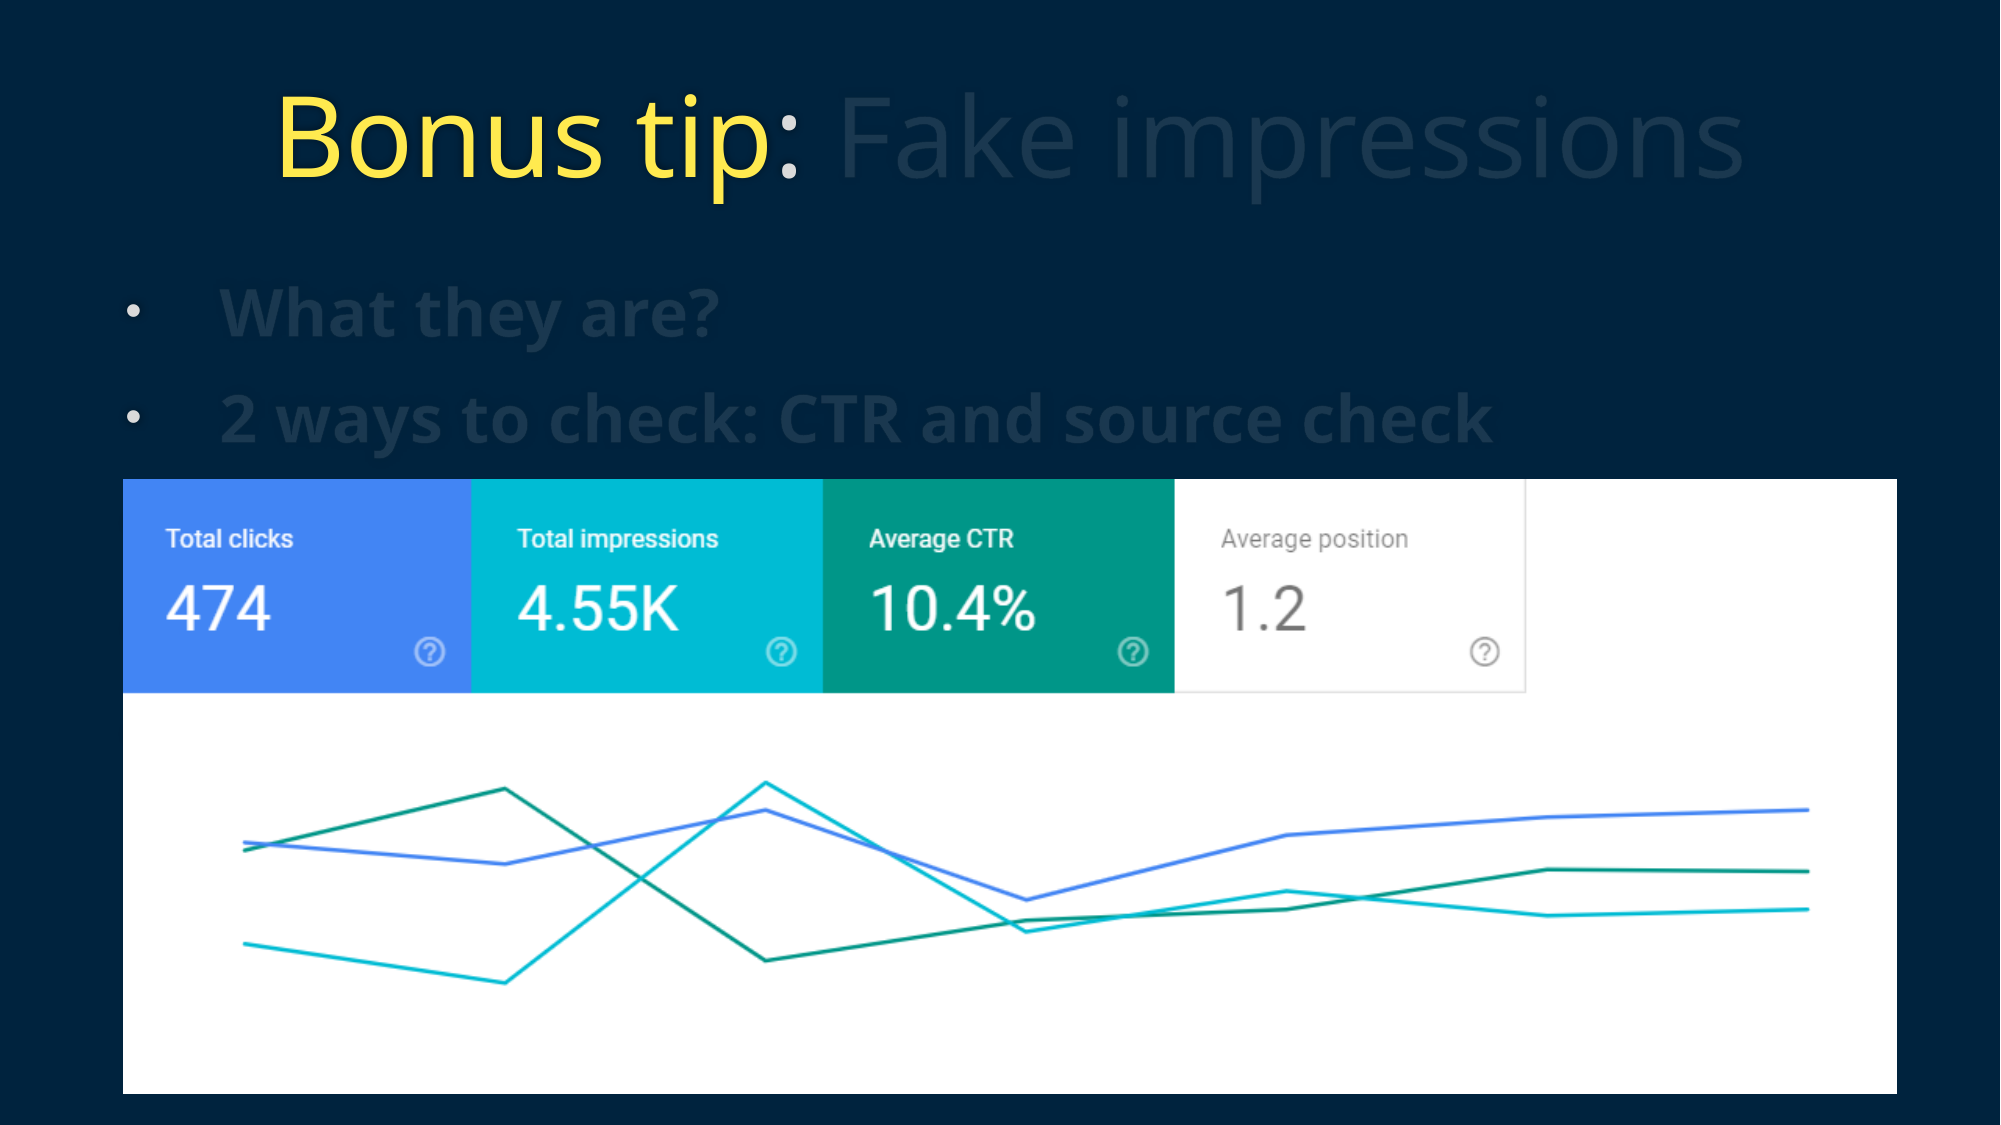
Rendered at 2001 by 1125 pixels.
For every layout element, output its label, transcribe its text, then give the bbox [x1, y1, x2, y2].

picture [123, 478, 1897, 1094]
title Bonus tip: Fake impressions [70, 0, 1950, 208]
subtitle What they are? 2 ways to check: CTR and source check Consequences Do we need to worry about them? How to deal with them? [35, 262, 1965, 1025]
